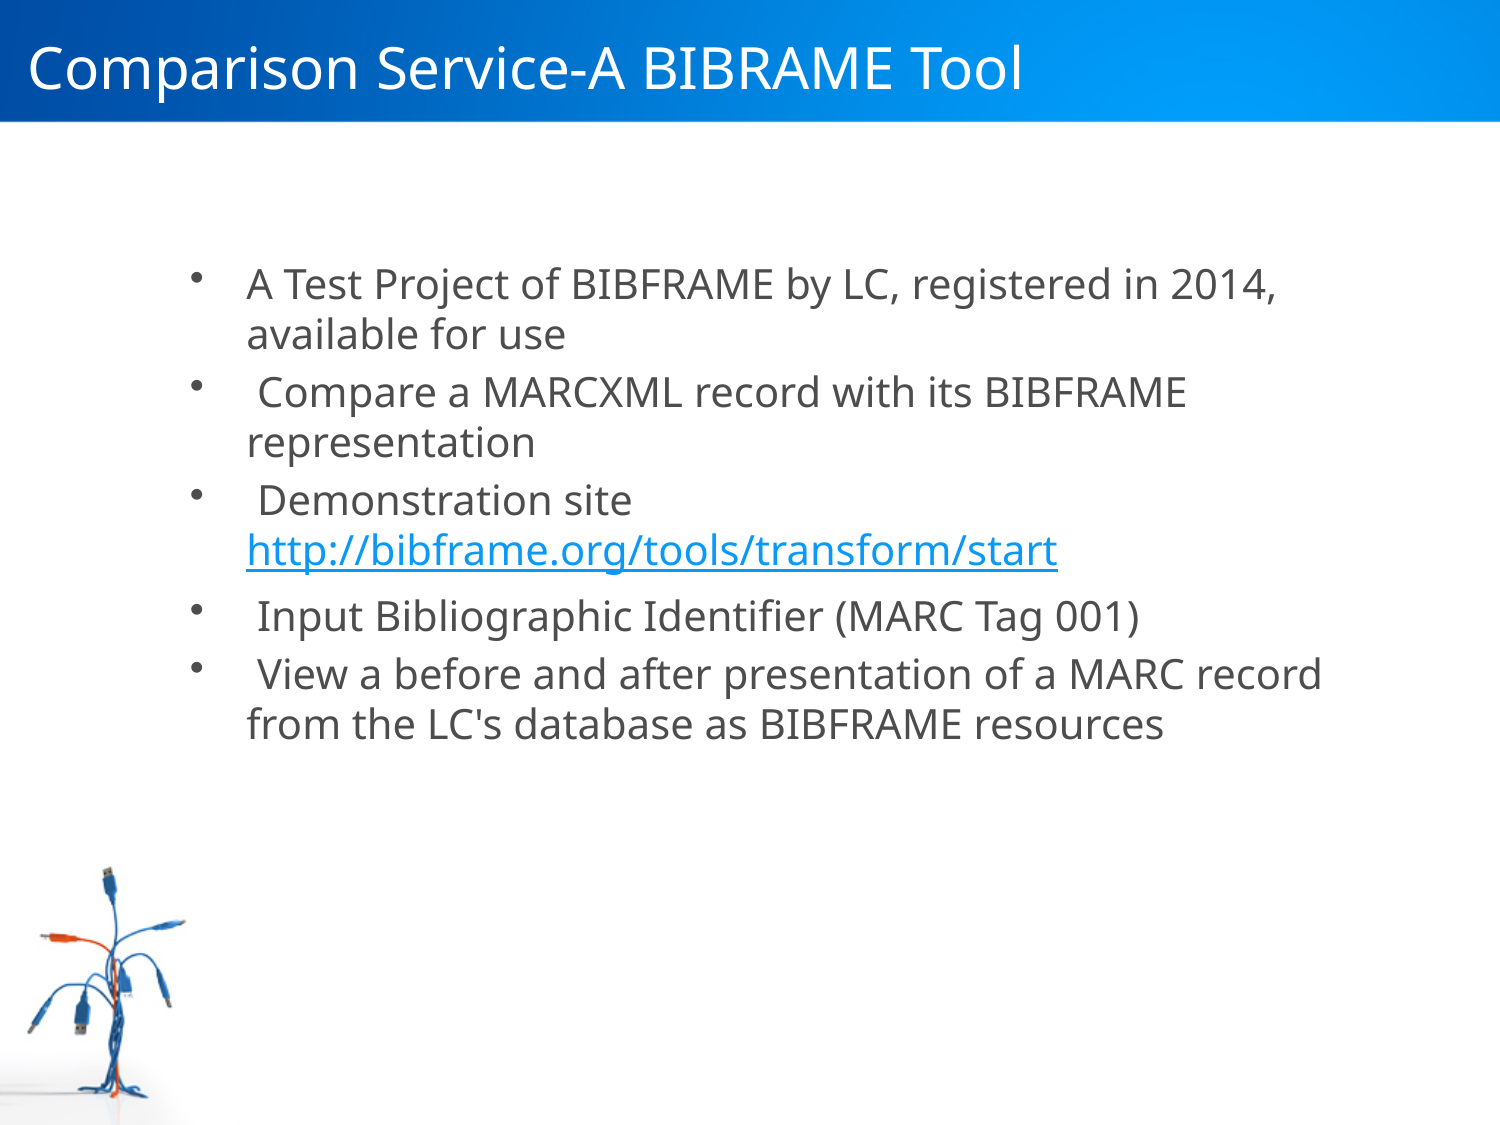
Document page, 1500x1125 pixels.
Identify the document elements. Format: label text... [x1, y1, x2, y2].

title Comparison Service-A BIBRAME Tool [12, 7, 1213, 125]
list A Test Project of BIBFRAME by LC, registered in 2014, available for use Compare a MARCXML record with its BIBFRAME representation Demonstration site http://bibframe.org/tools/transform/start Input Bibliographic Identifier (MARC Tag 001) View a before and after presentation of a MARC record from the LC's database as BIBFRAME resources [174, 249, 1375, 885]
picture [0, 0, 1500, 1125]
